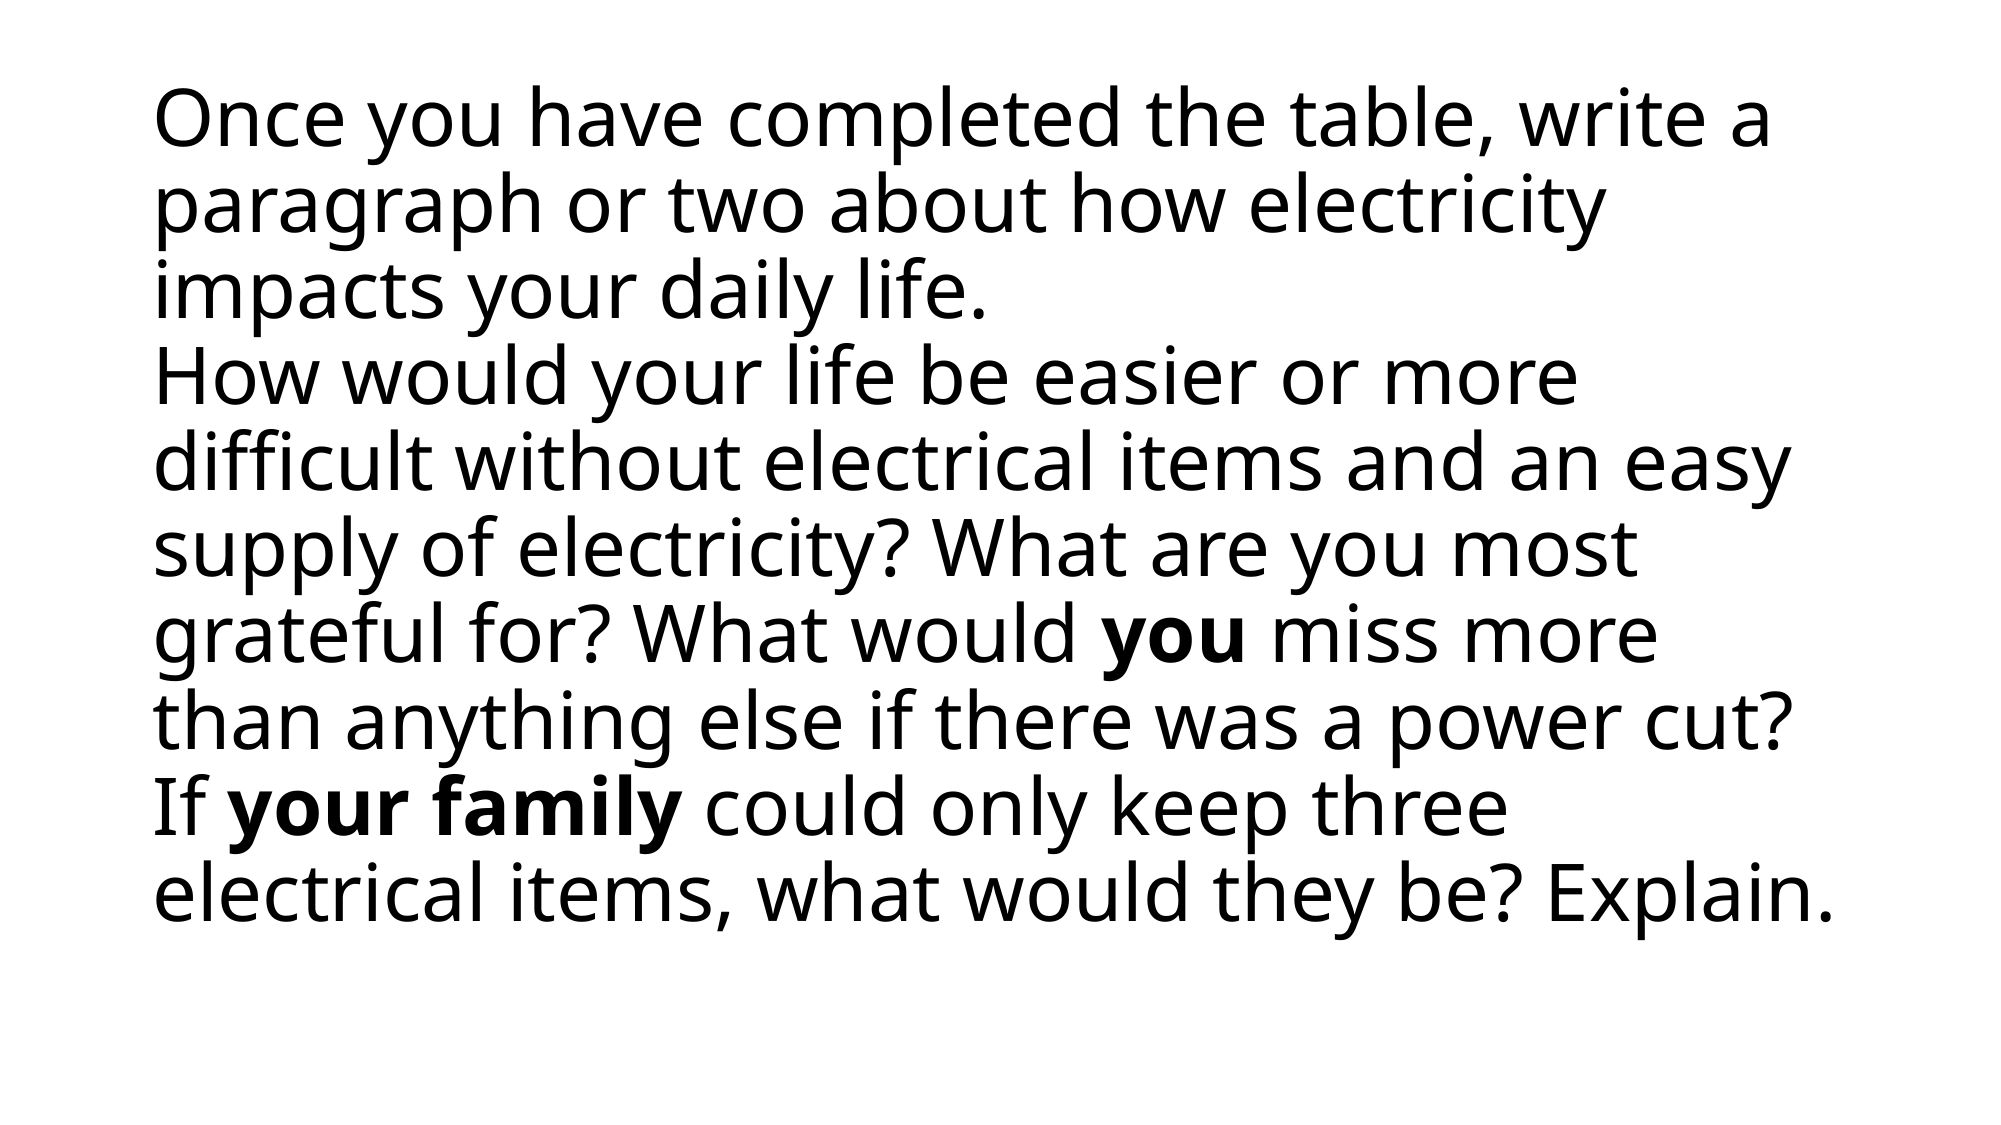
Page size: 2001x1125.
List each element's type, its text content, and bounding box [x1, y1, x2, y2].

title Once you have completed the table, write a paragraph or two about how electricity impacts your daily life. How would your life be easier or more difficult without electrical items and an easy supply of electricity? What are you most grateful for? What would you miss more than anything else if there was a power cut? If your family could only keep three electrical items, what would they be? Explain. [137, 59, 1863, 957]
